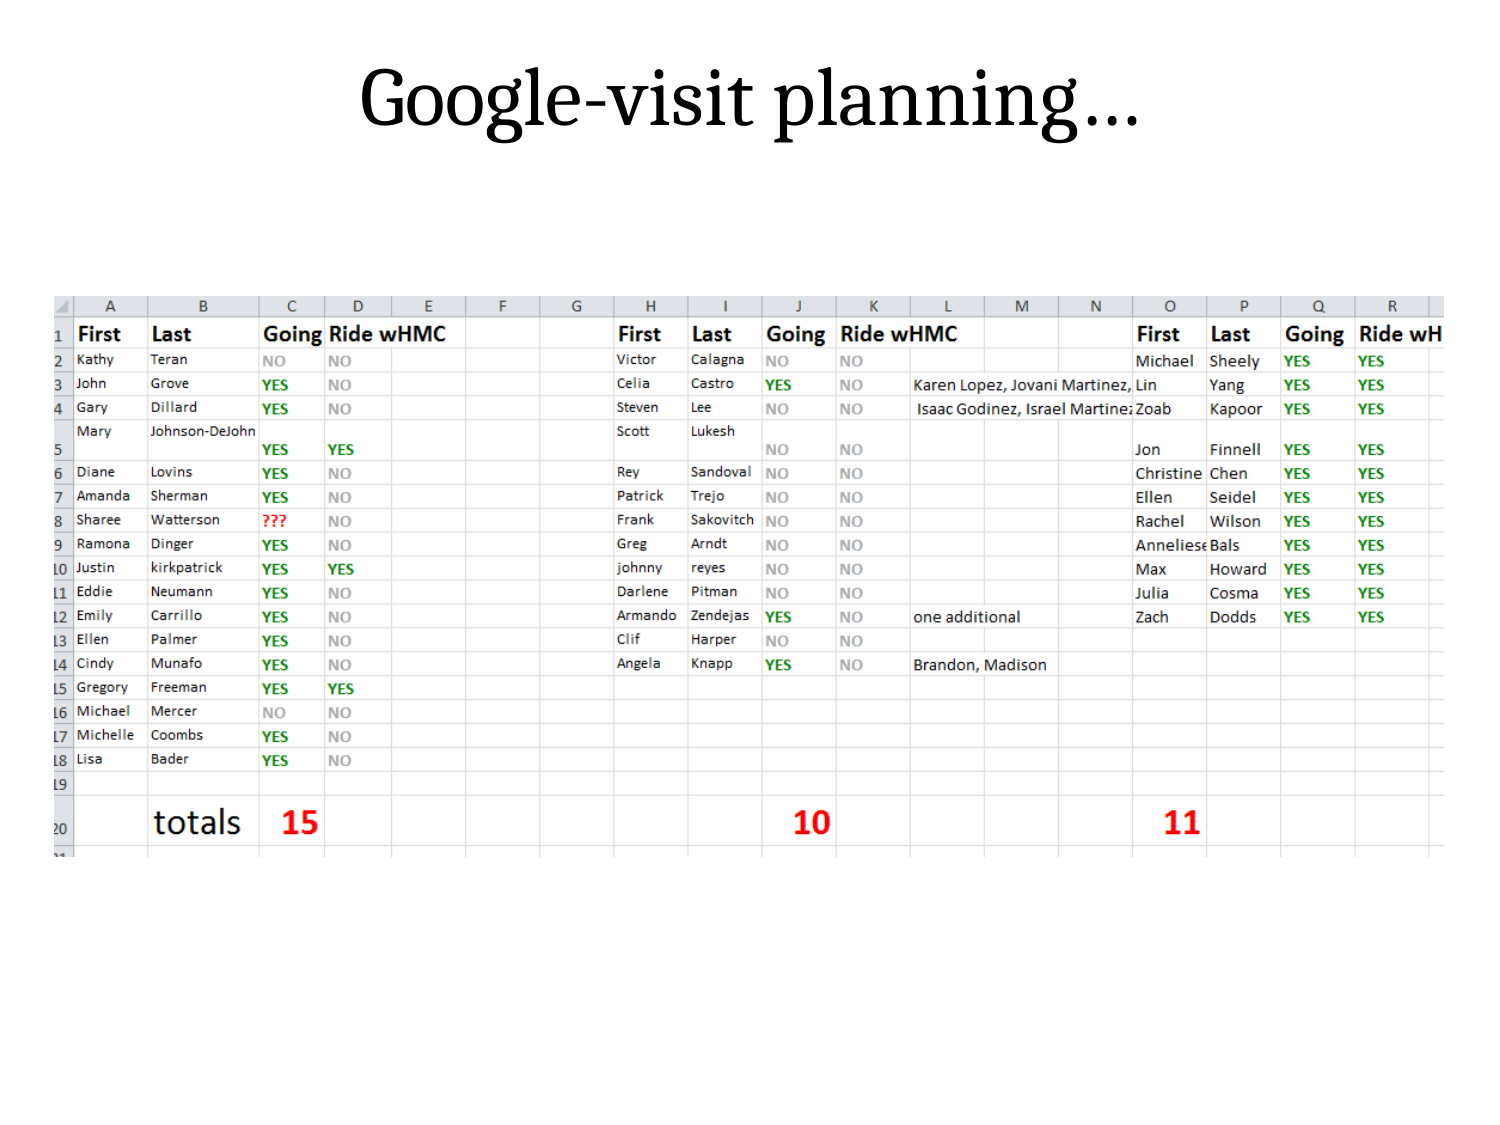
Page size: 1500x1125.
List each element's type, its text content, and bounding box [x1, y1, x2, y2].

text_box Google-visit planning… [81, 34, 1421, 150]
picture [54, 296, 1444, 857]
